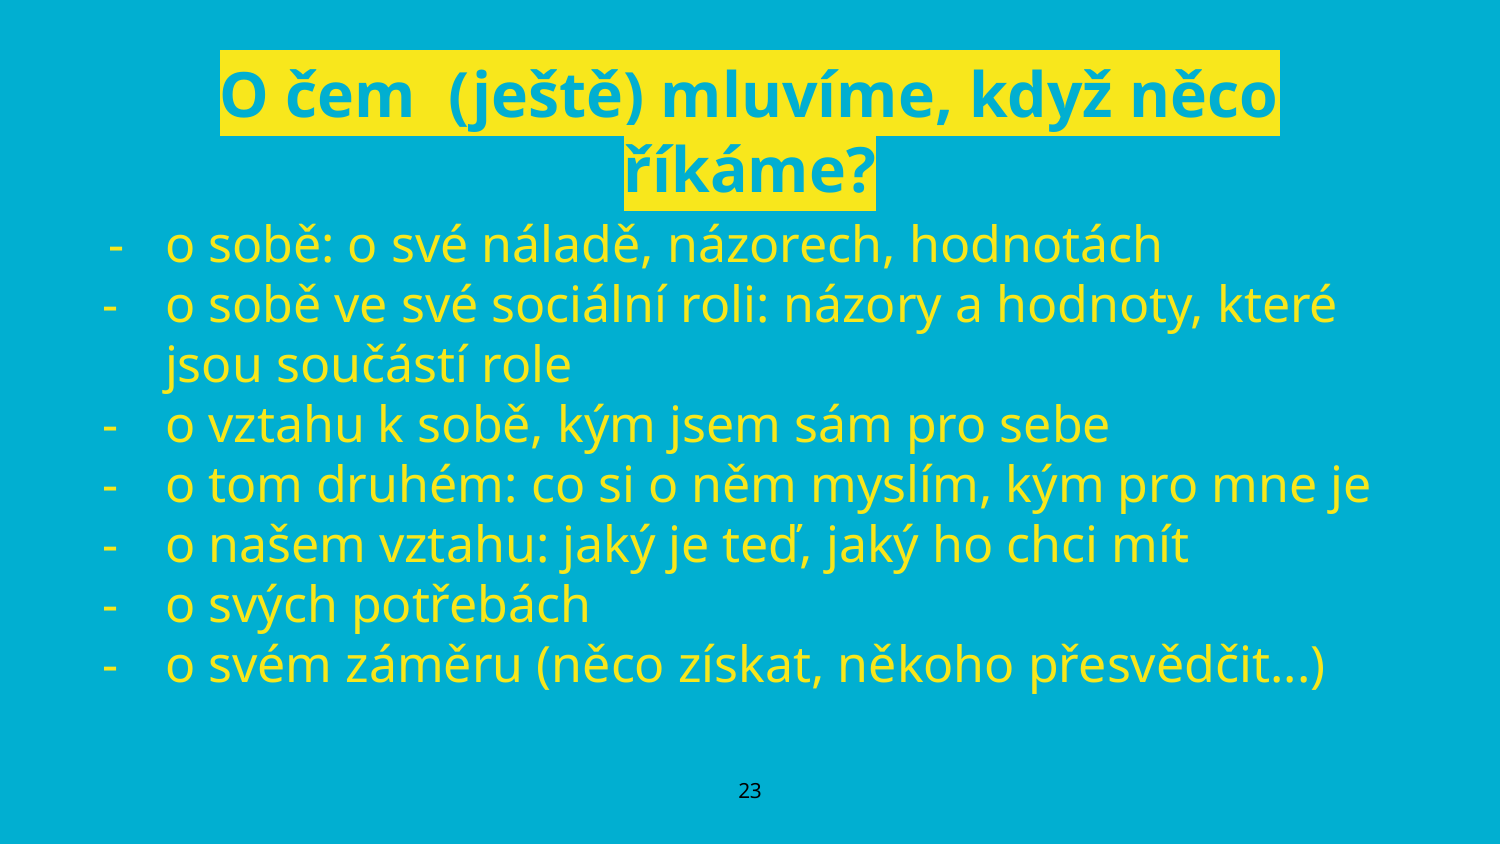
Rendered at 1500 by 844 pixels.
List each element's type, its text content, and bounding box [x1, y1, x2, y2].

title O čem (ještě) mluvíme, když něco říkáme? [75, 41, 1425, 183]
list o sobě: o své náladě, názorech, hodnotách o sobě ve své sociální roli: názory a hodnoty, které jsou součástí role o vztahu k sobě, kým jsem sám pro sebe o tom druhém: co si o něm myslím, kým pro mne je o našem vztahu: jaký je teď, jaký ho chci mít o svých potřebách o svém záměru (něco získat, někoho přesvědčit...) [75, 205, 1448, 784]
slide_number ‹#› [654, 768, 846, 814]
